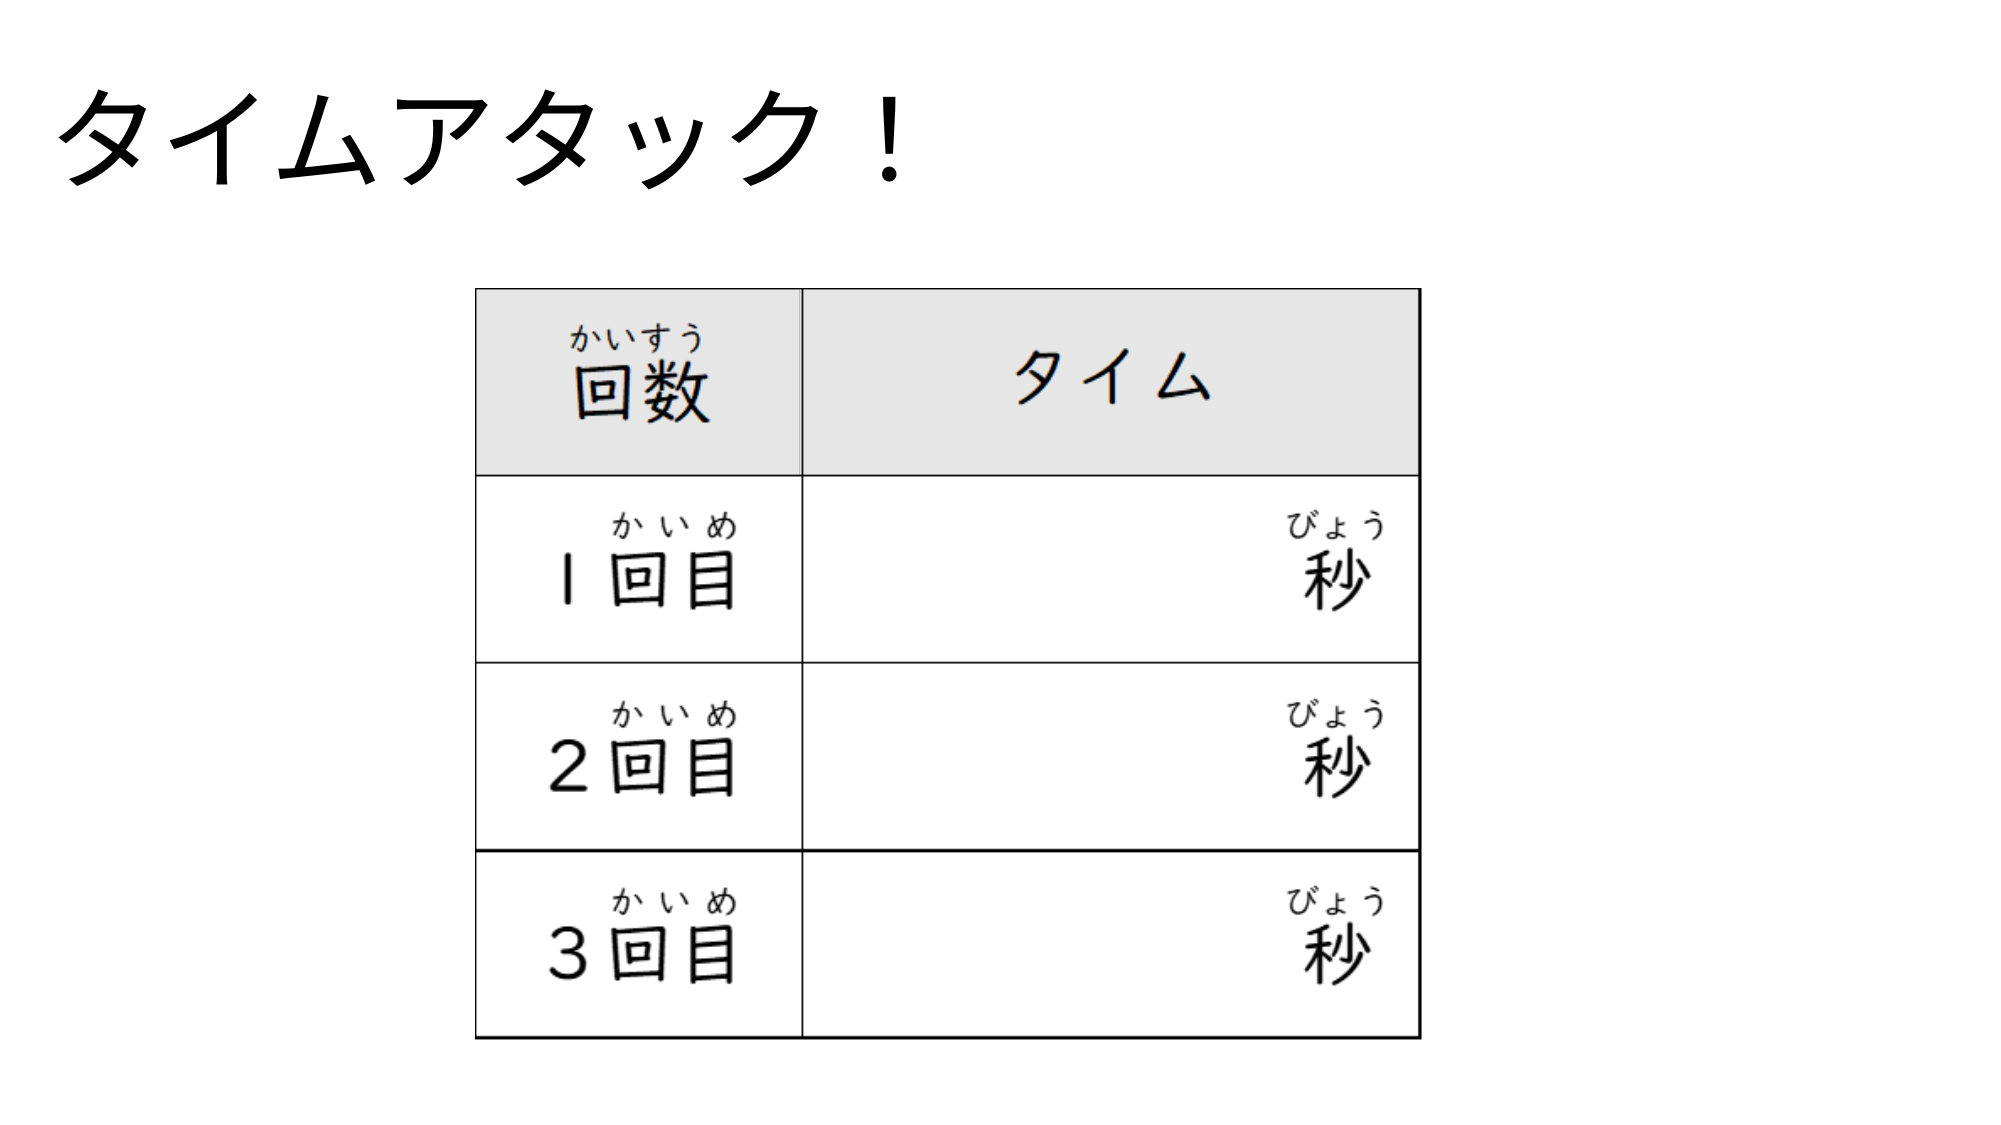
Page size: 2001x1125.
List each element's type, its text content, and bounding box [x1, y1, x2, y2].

picture [475, 288, 1459, 1060]
text_box タイムアタック！ [33, 35, 1638, 255]
